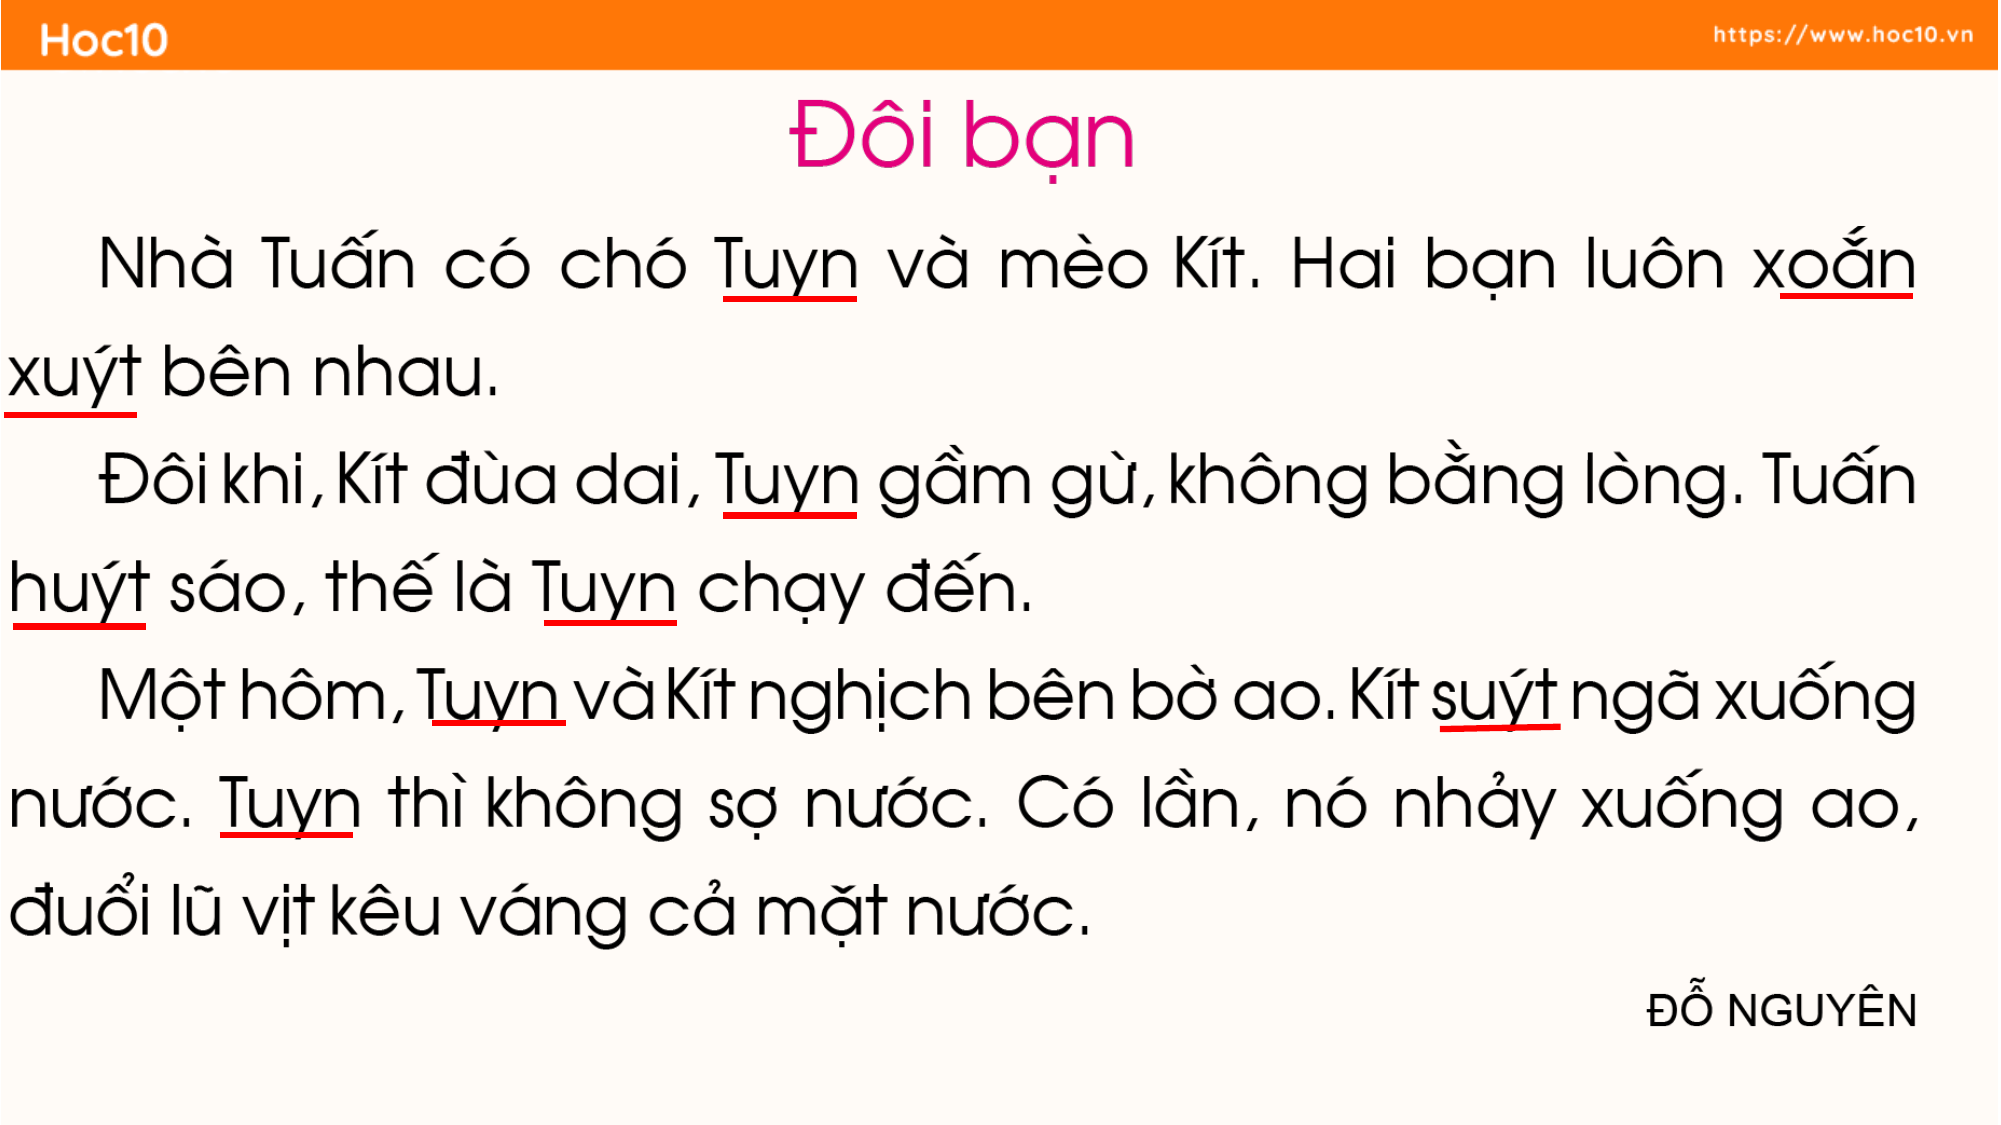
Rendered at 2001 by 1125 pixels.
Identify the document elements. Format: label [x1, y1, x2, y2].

picture [0, 0, 1998, 1125]
text_box [1439, 726, 1561, 730]
